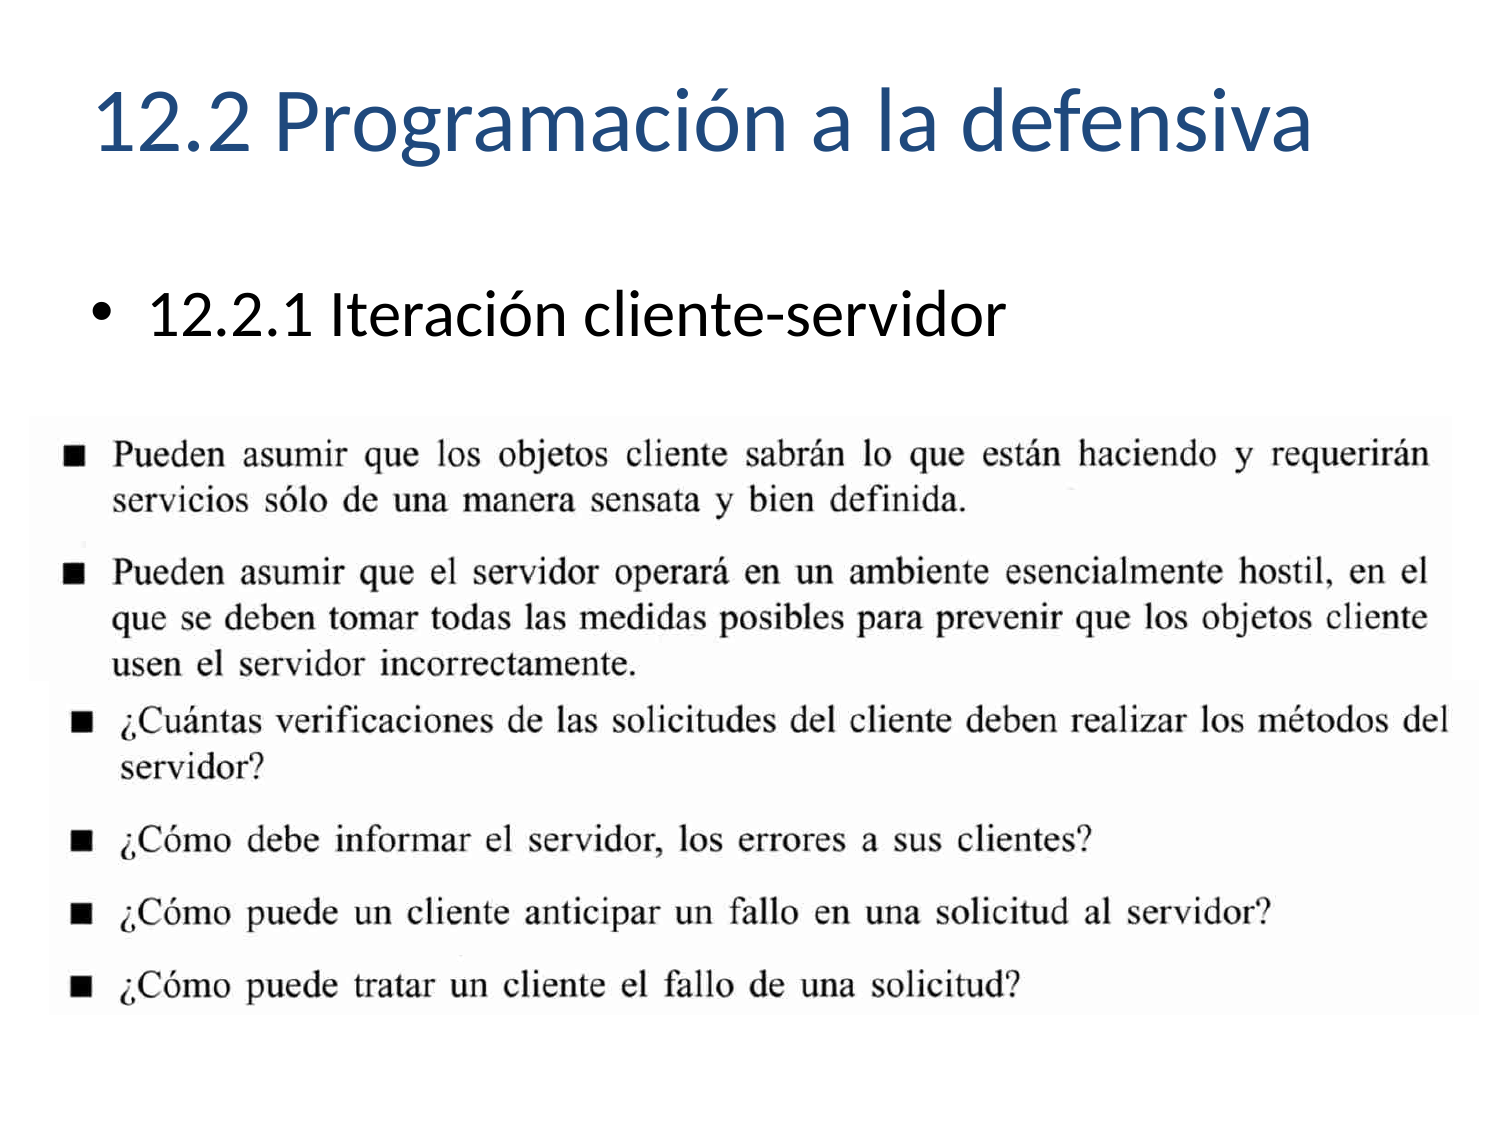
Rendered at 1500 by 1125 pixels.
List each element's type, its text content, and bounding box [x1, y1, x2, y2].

picture [29, 416, 1479, 1016]
list 12.2.1 Iteración cliente-servidor [75, 262, 1425, 409]
title 12.2 Programación a la defensiva [75, 45, 1425, 185]
